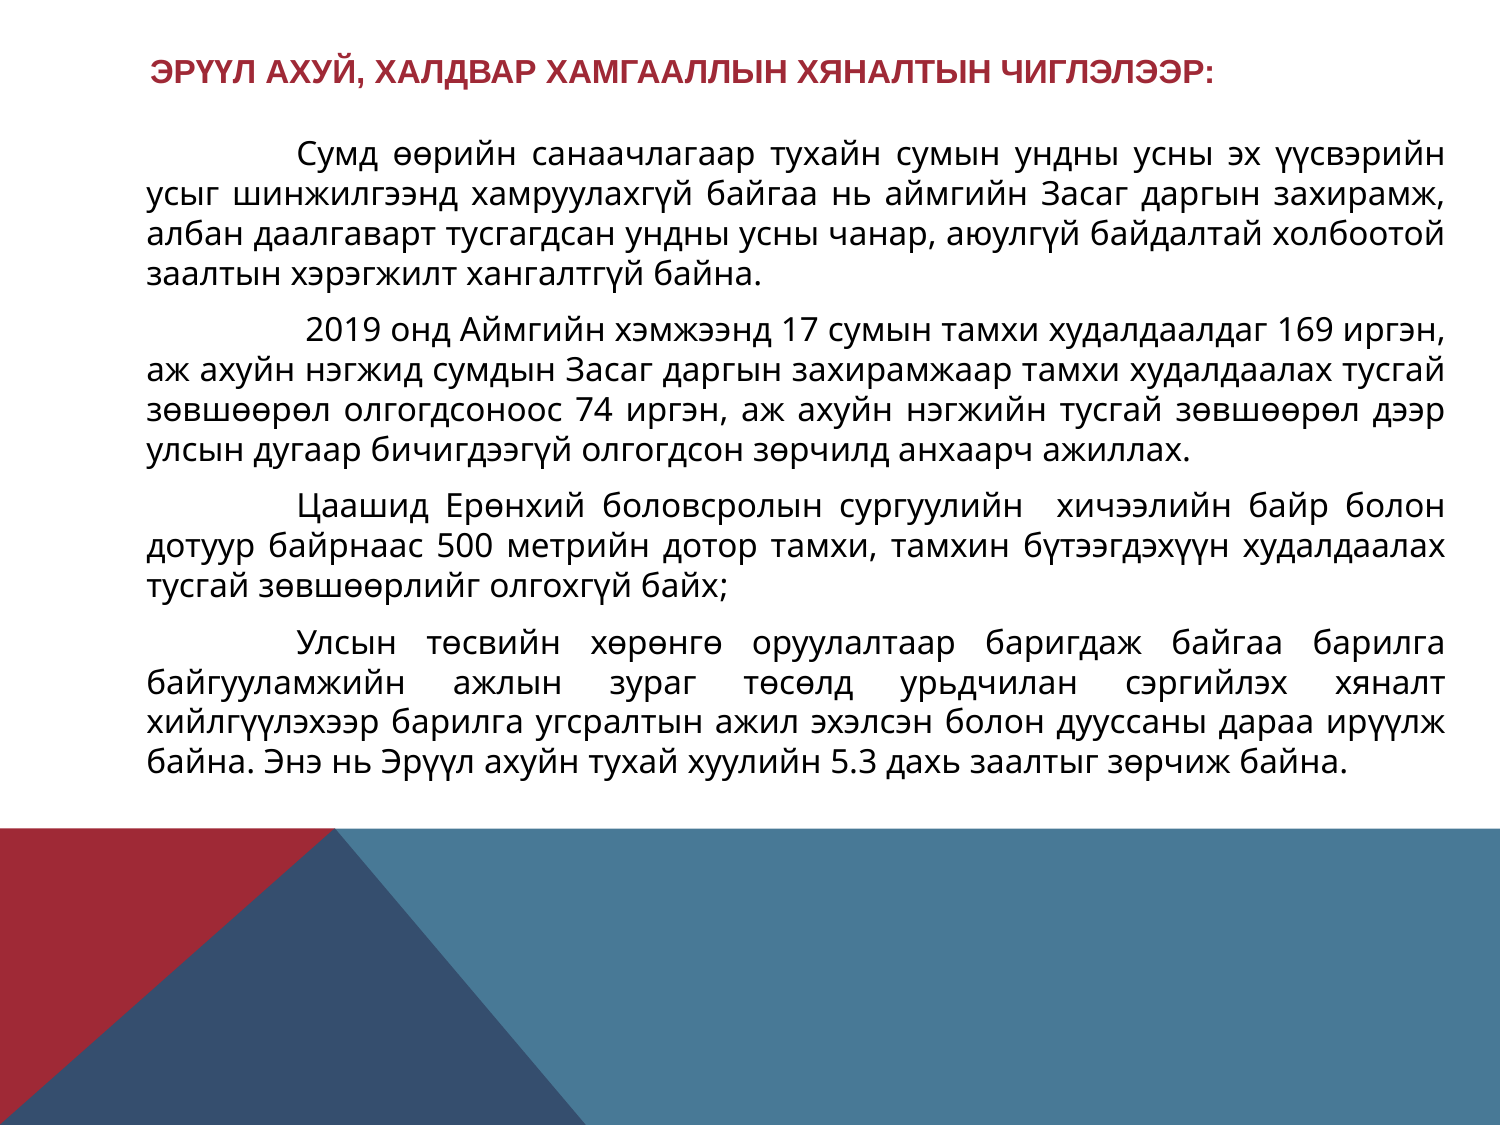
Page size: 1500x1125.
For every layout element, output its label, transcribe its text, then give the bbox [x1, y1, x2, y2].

list Сумд өөрийн санаачлагаар тухайн сумын ундны усны эх үүсвэрийн усыг шинжилгээнд хамруулахгүй байгаа нь аймгийн Засаг даргын захирамж, албан даалгаварт тусгагдсан ундны усны чанар, аюулгүй байдалтай холбоотой заалтын хэрэгжилт хангалтгүй байна. 2019 онд Аймгийн хэмжээнд 17 сумын тамхи худалдаалдаг 169 иргэн, аж ахуйн нэгжид сумдын Засаг даргын захирамжаар тамхи худалдаалах тусгай зөвшөөрөл олгогдсоноос 74 иргэн, аж ахуйн нэгжийн тусгай зөвшөөрөл дээр улсын дугаар бичигдээгүй олгогдсон зөрчилд анхаарч ажиллах. Цаашид Ерөнхий боловсролын сургуулийн хичээлийн байр болон дотуур байрнаас 500 метрийн дотор тамхи, тамхин бүтээгдэхүүн худалдаалах тусгай зөвшөөрлийг олгохгүй байх; Улсын төсвийн хөрөнгө оруулалтаар баригдаж байгаа барилга байгууламжийн ажлын зураг төсөлд урьдчилан сэргийлэх хяналт хийлгүүлэхээр барилга угсралтын ажил эхэлсэн болон дууссаны дараа ирүүлж байна. Энэ нь Эрүүл ахуйн тухай хуулийн 5.3 дахь заалтыг зөрчиж байна. [75, 125, 1463, 863]
title Эрүүл ахуй, халдвар хамгааллын хяналтын чиглэлээр: [135, 60, 1369, 125]
